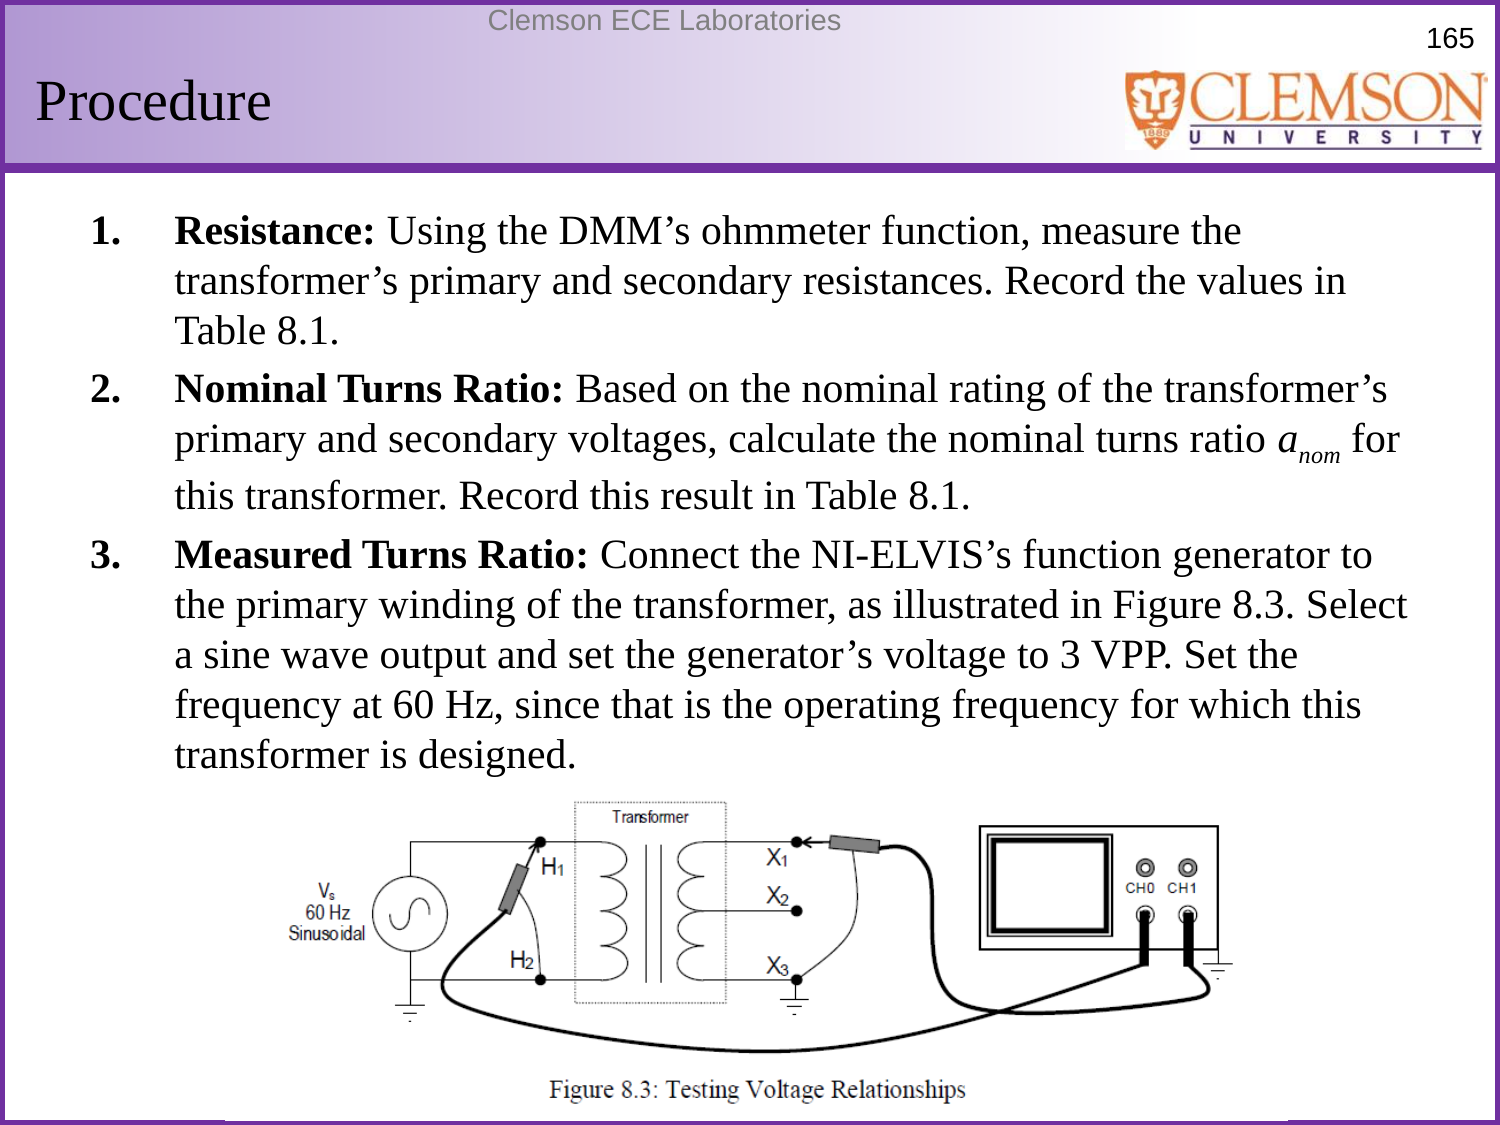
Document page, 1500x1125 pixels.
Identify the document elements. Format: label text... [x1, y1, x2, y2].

title Procedure [20, 34, 1113, 160]
list Resistance: Using the DMM’s ohmmeter function, measure the transformer’s primary and secondary resistances. Record the values in Table 8.1. Nominal Turns Ratio: Based on the nominal rating of the transformer’s primary and secondary voltages, calculate the nominal turns ratio anom for this transformer. Record this result in Table 8.1. Measured Turns Ratio: Connect the NI-ELVIS’s function generator to the primary winding of the transformer, as illustrated in Figure 8.3. Select a sine wave output and set the generator’s voltage to 3 VPP. Set the frequency at 60 Hz, since that is the operating frequency for which this transformer is designed. [74, 195, 1426, 1100]
picture [224, 778, 1288, 1121]
picture [1125, 70, 1488, 150]
